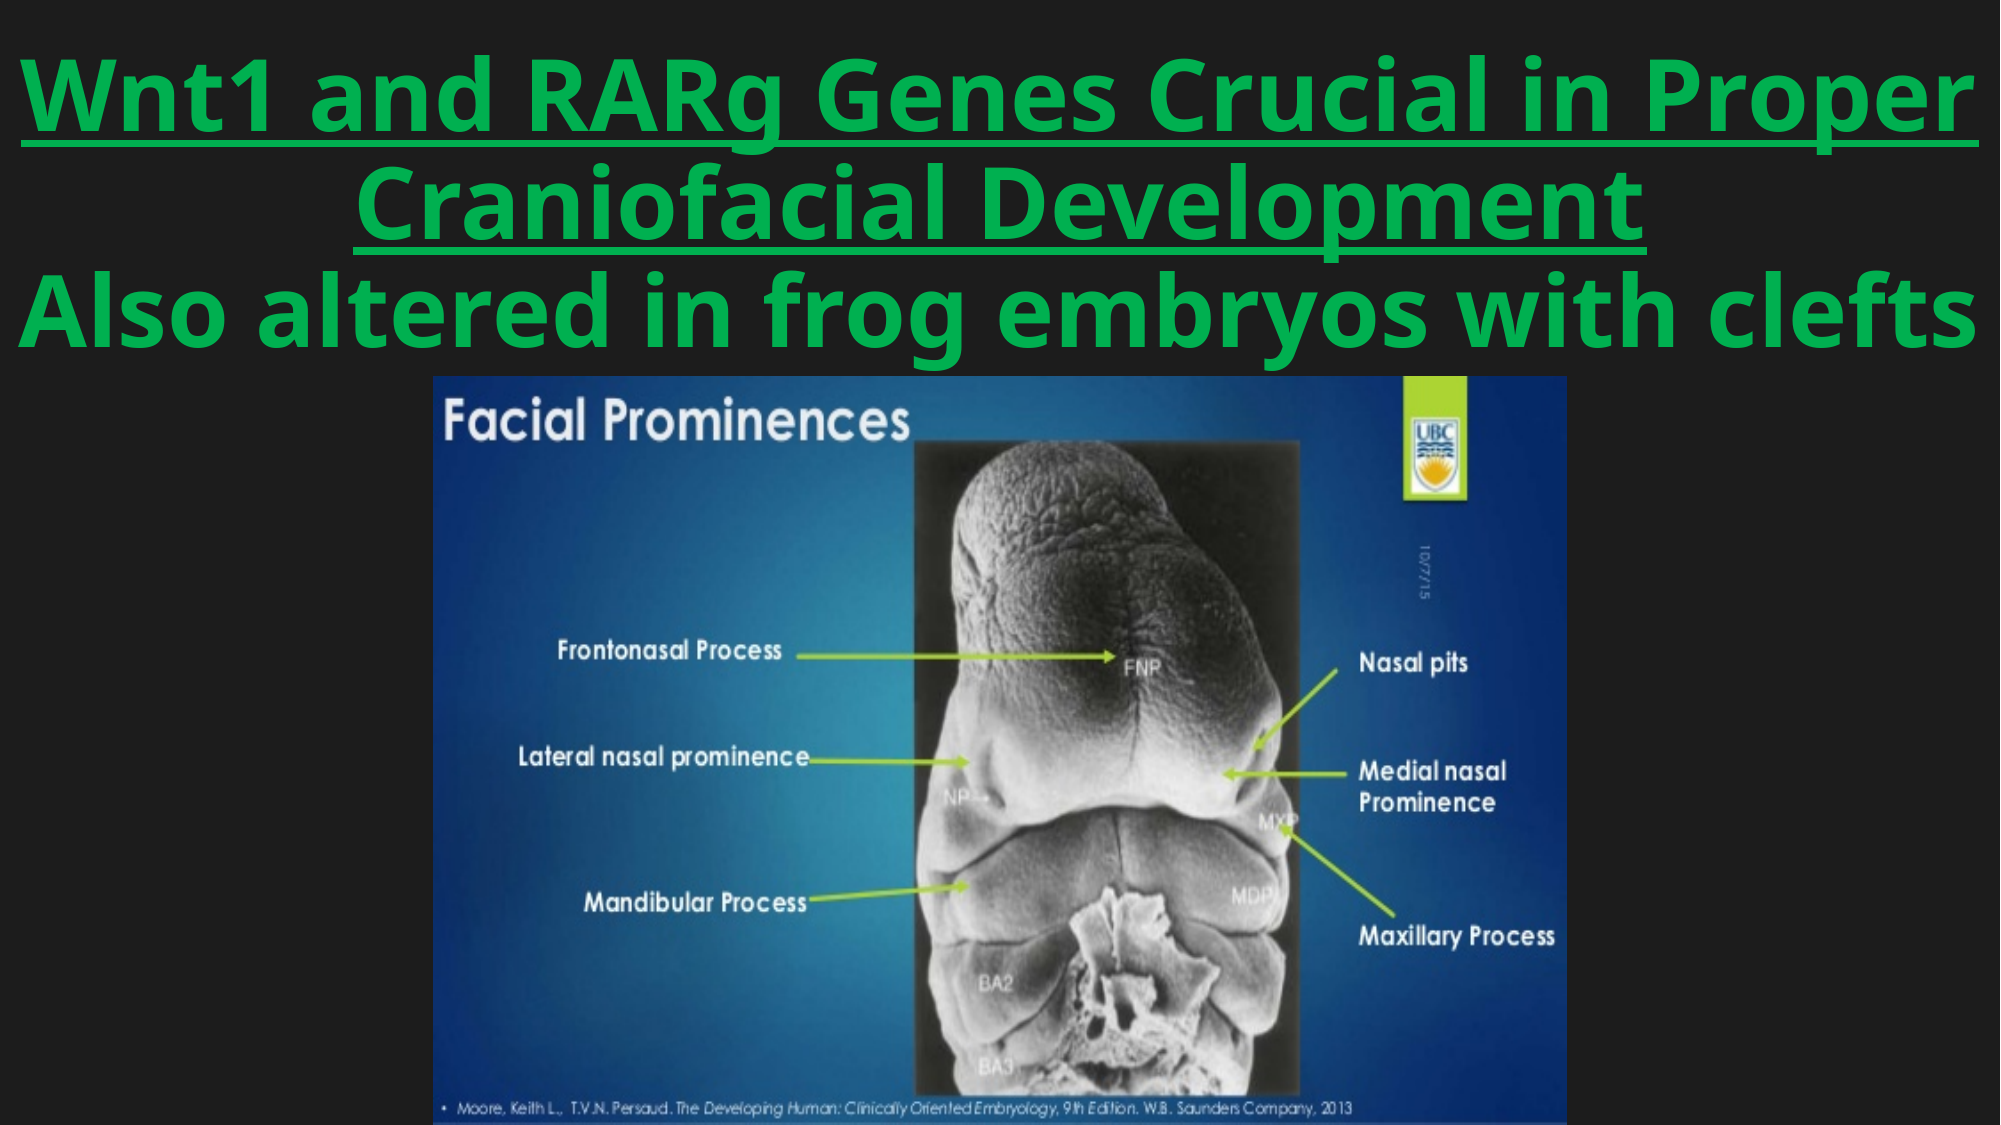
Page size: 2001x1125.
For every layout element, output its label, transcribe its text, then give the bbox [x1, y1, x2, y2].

title Wnt1 and RARg Genes Crucial in Proper Craniofacial Development Also altered in frog embryos with clefts [0, 0, 2000, 377]
picture [433, 376, 1567, 1125]
